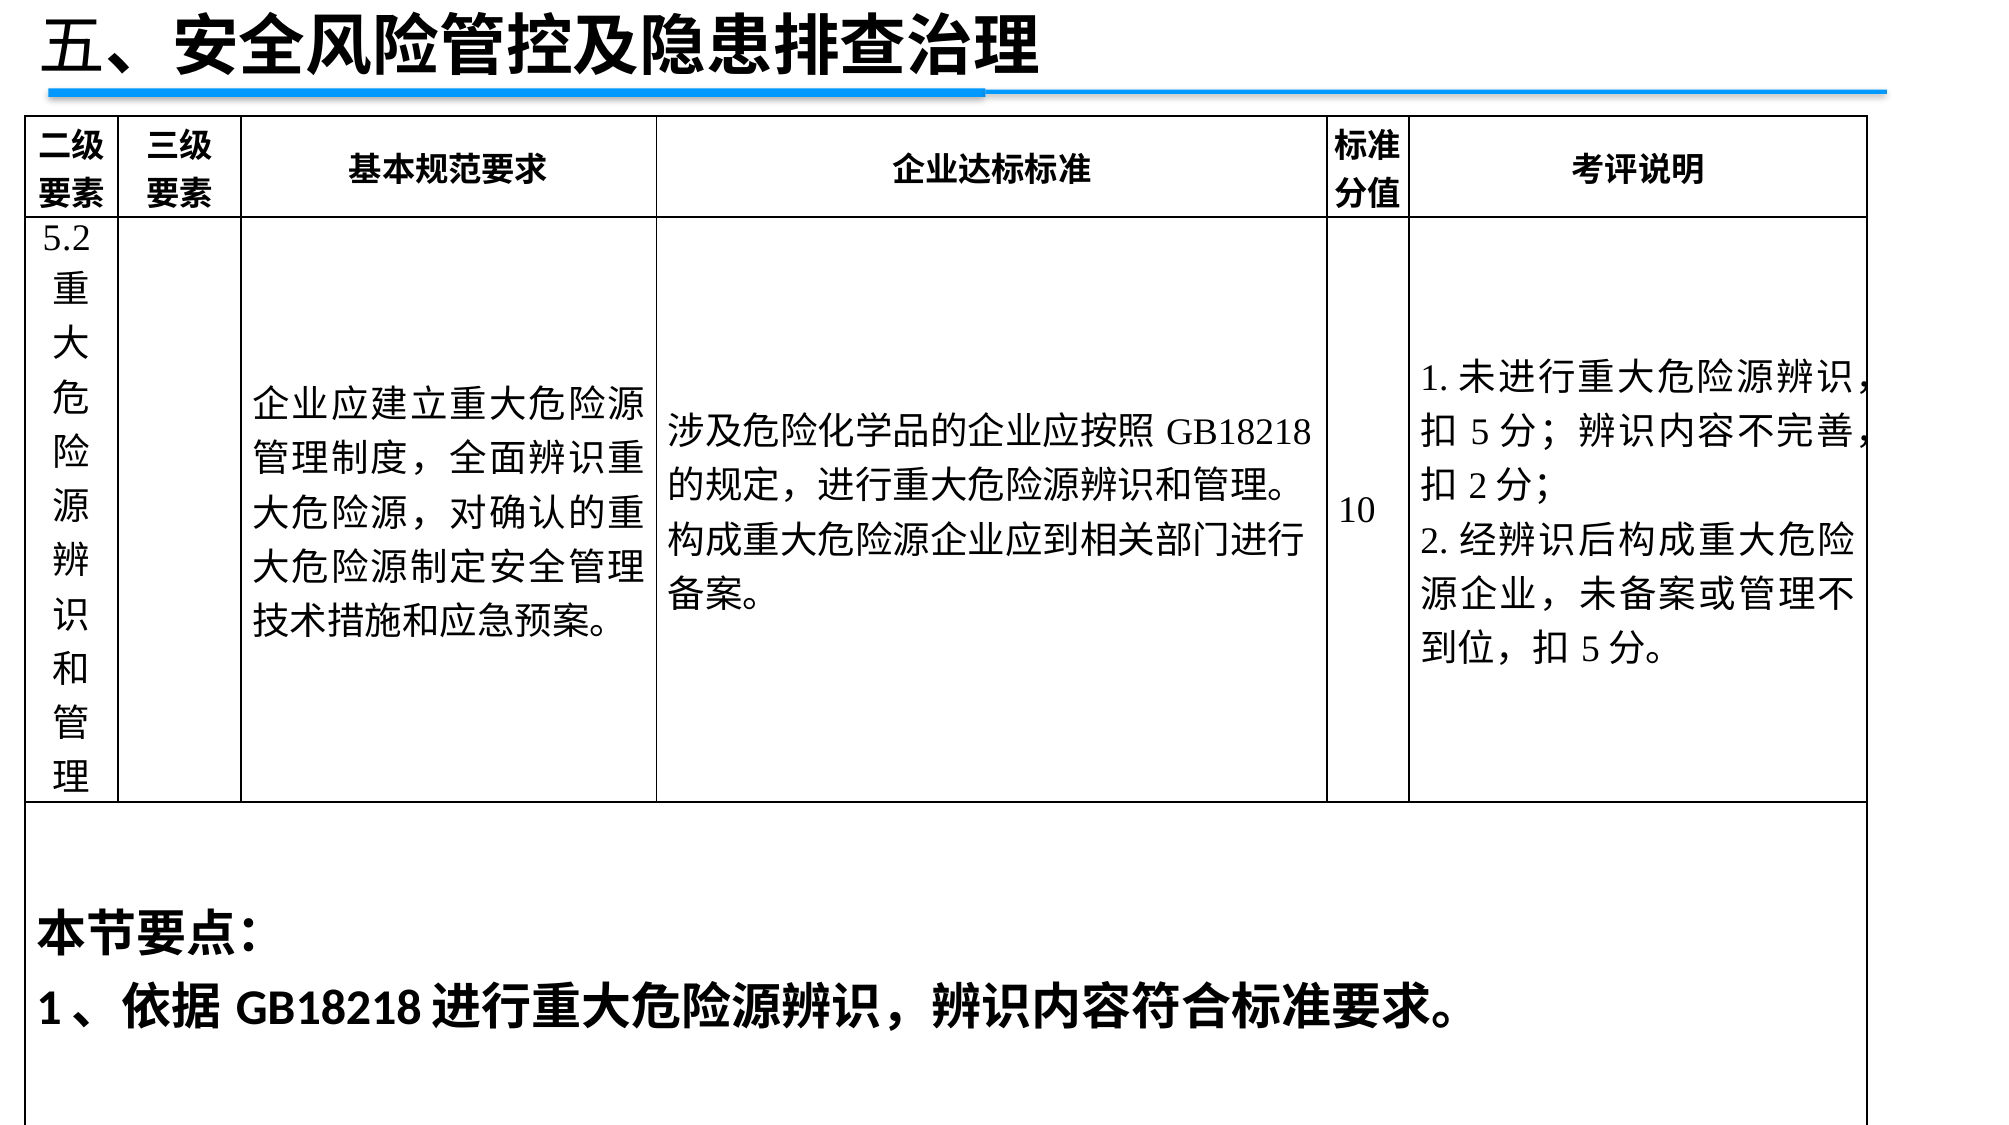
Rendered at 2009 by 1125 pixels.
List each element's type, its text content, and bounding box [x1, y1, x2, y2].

text_box 五、安全风险管控及隐患排查治理 [3, 0, 1075, 90]
table_cell 本节要点： 1、依据GB18218进行重大危险源辨识，辨识内容符合标准要求。 [26, 803, 1866, 1125]
table_header 三级 要素 [119, 117, 240, 216]
table_header 标准 分值 [1328, 117, 1408, 216]
table_cell [119, 218, 240, 801]
table_header 企业达标标准 [657, 117, 1326, 216]
table_header 二级 要素 [26, 117, 117, 216]
table_header 基本规范要求 [242, 117, 656, 216]
table_cell 10 [1328, 218, 1408, 801]
table_cell 1.未进行重大危险源辨识，扣5分；辨识内容不完善，扣2分； 2.经辨识后构成重大危险源企业，未备案或管理不到位，扣5分。 [1410, 218, 1866, 801]
table_cell 5.2重大危险源辨识和管理 [26, 218, 117, 801]
table_cell 涉及危险化学品的企业应按照GB18218的规定，进行重大危险源辨识和管理。构成重大危险源企业应到相关部门进行备案。 [657, 218, 1326, 801]
text_box [29, 35, 1906, 148]
table_cell 企业应建立重大危险源管理制度，全面辨识重大危险源，对确认的重大危险源制定安全管理技术措施和应急预案。 [242, 218, 656, 801]
table_header 考评说明 [1410, 117, 1866, 216]
